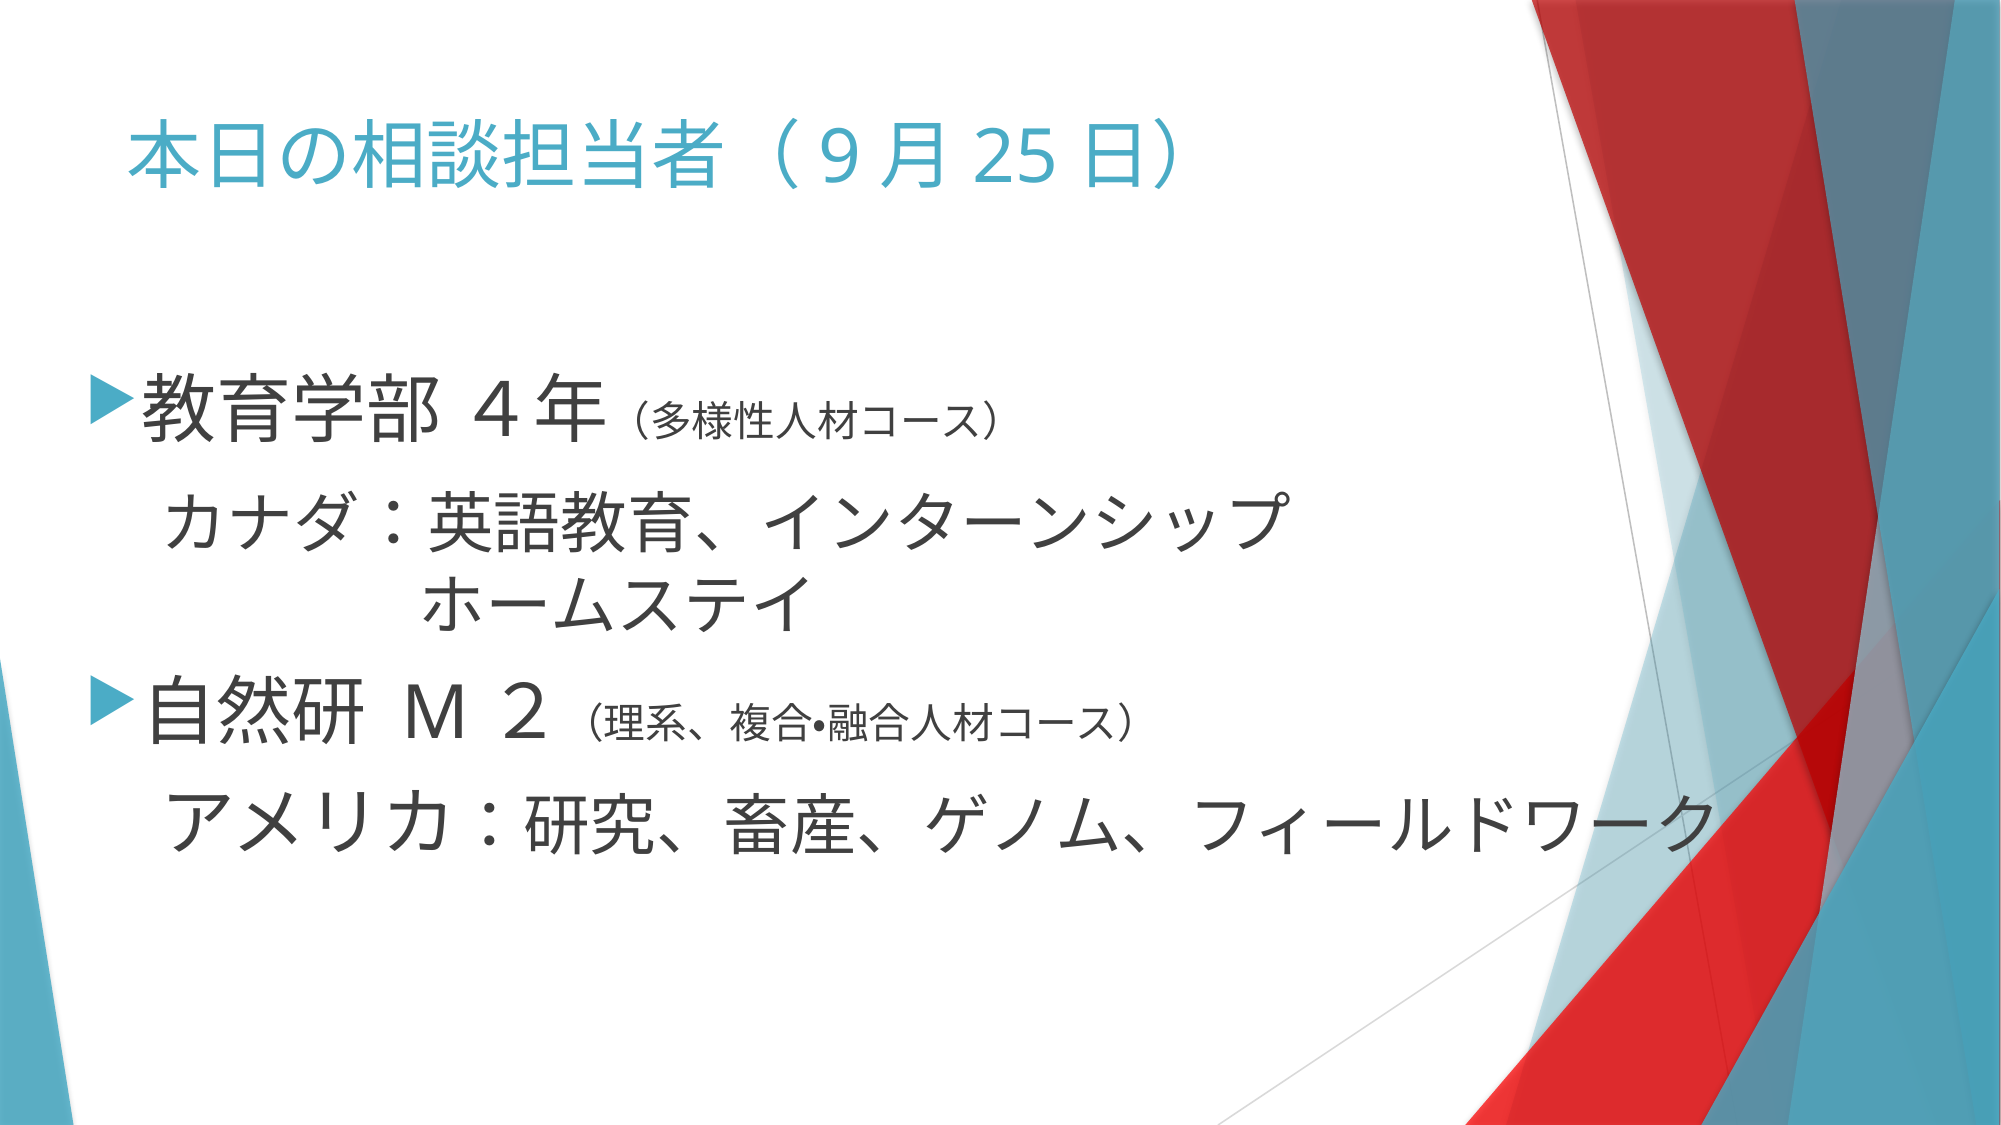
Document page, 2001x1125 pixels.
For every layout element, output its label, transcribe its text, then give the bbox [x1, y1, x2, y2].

title 本日の相談担当者（9月25日） [111, 99, 1522, 317]
list 教育学部 ４年（多様性人材コース） カナダ：英語教育、インターンシップ ホームステイ 自然研 M２（理系、複合・融合人材コース） アメリカ：研究、畜産、ゲノム、フィールドワーク [70, 354, 1829, 992]
